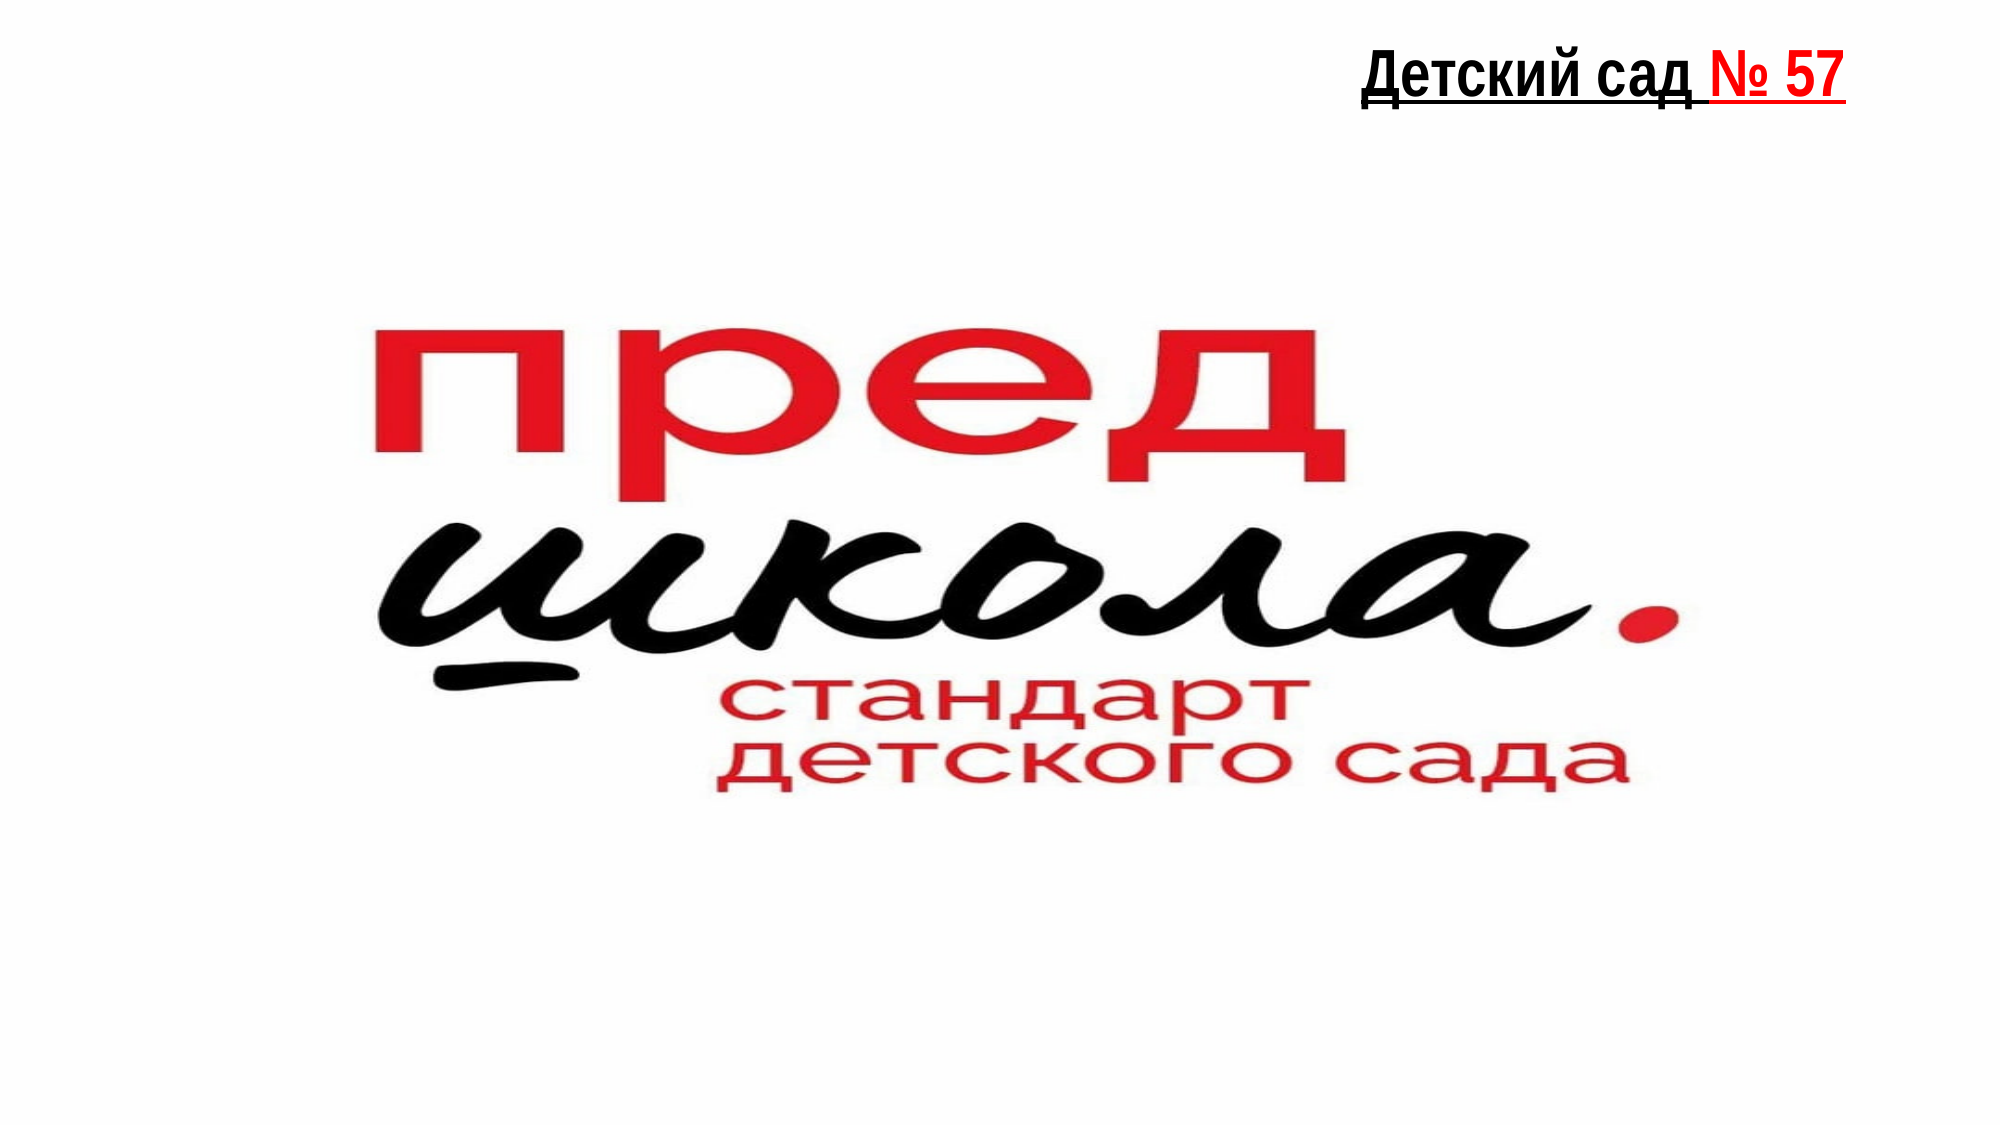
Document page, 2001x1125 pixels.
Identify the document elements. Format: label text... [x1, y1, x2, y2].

text_box Детский сад № 57 [1171, 22, 2000, 118]
picture [0, 0, 2001, 1125]
